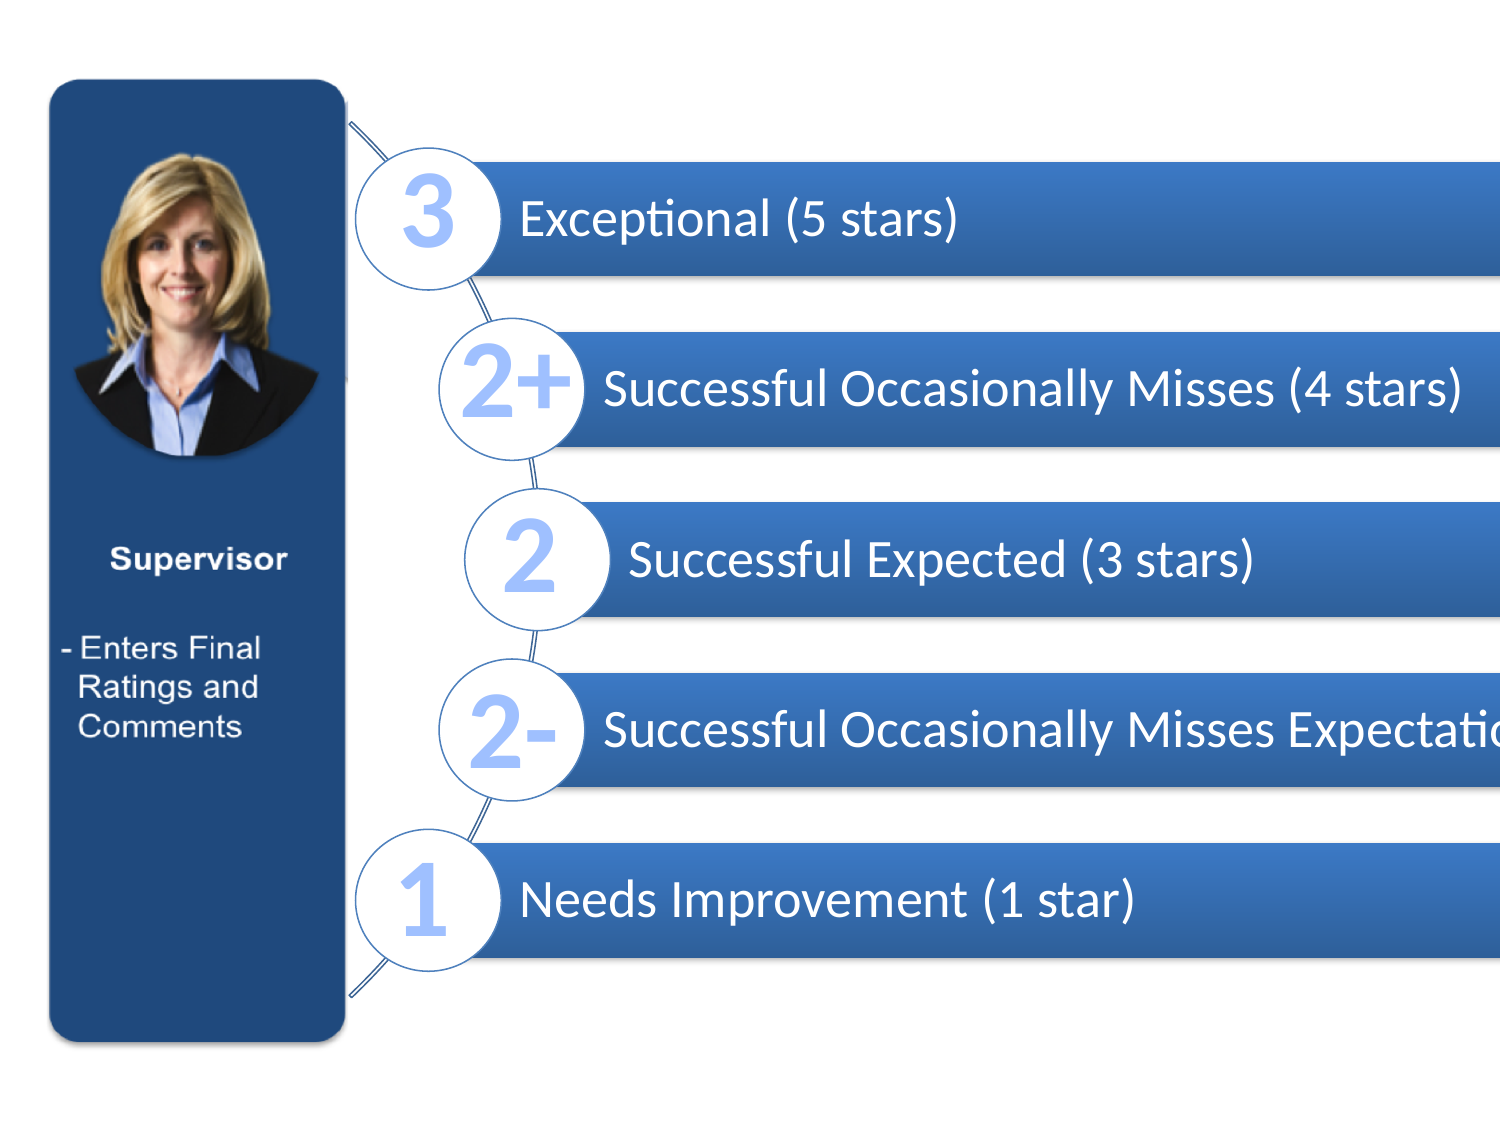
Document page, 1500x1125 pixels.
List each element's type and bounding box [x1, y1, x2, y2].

picture [46, 75, 349, 1055]
text_box [340, 105, 1500, 1025]
